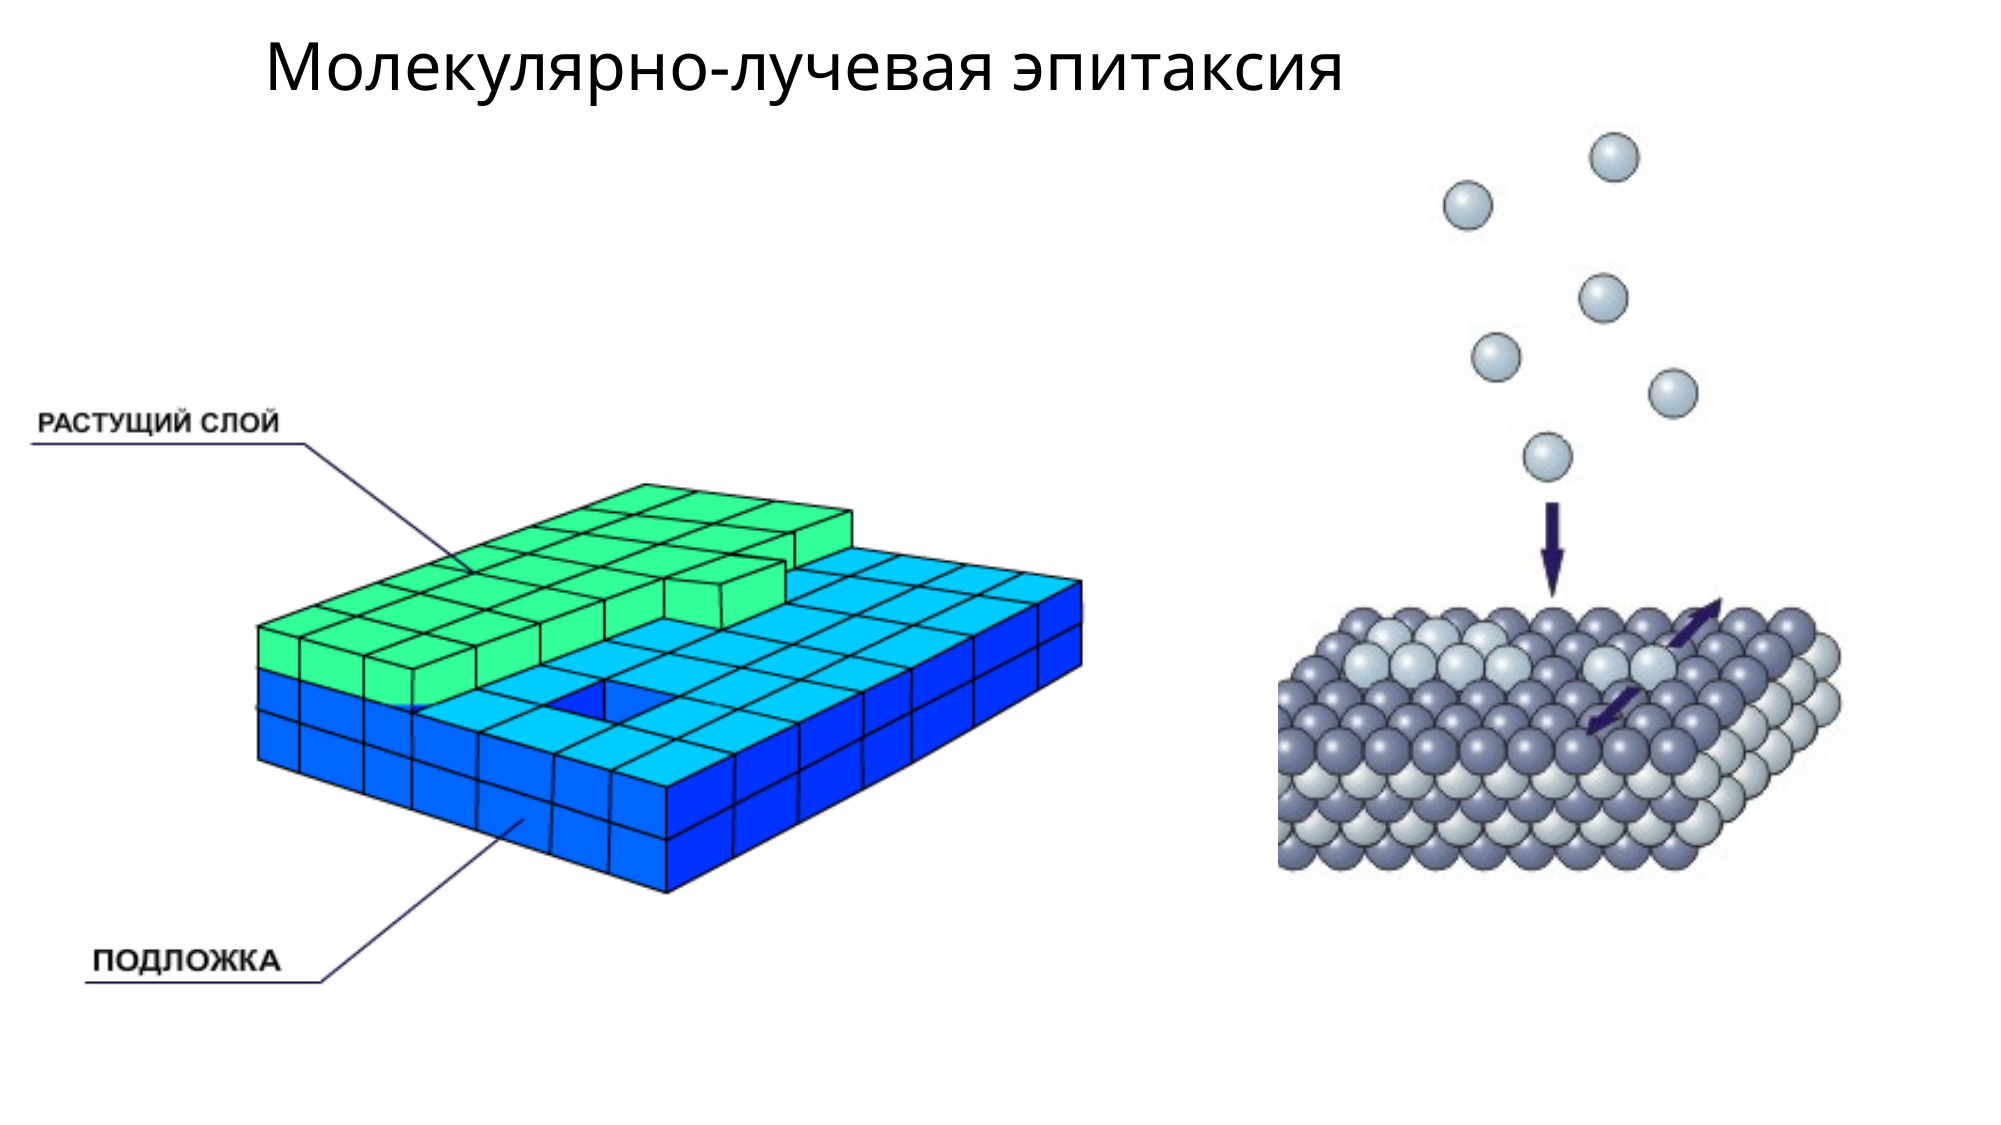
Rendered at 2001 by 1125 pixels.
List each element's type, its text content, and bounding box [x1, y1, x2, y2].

title Молекулярно-лучевая эпитаксия [249, 0, 1675, 138]
picture [17, 123, 1869, 1027]
